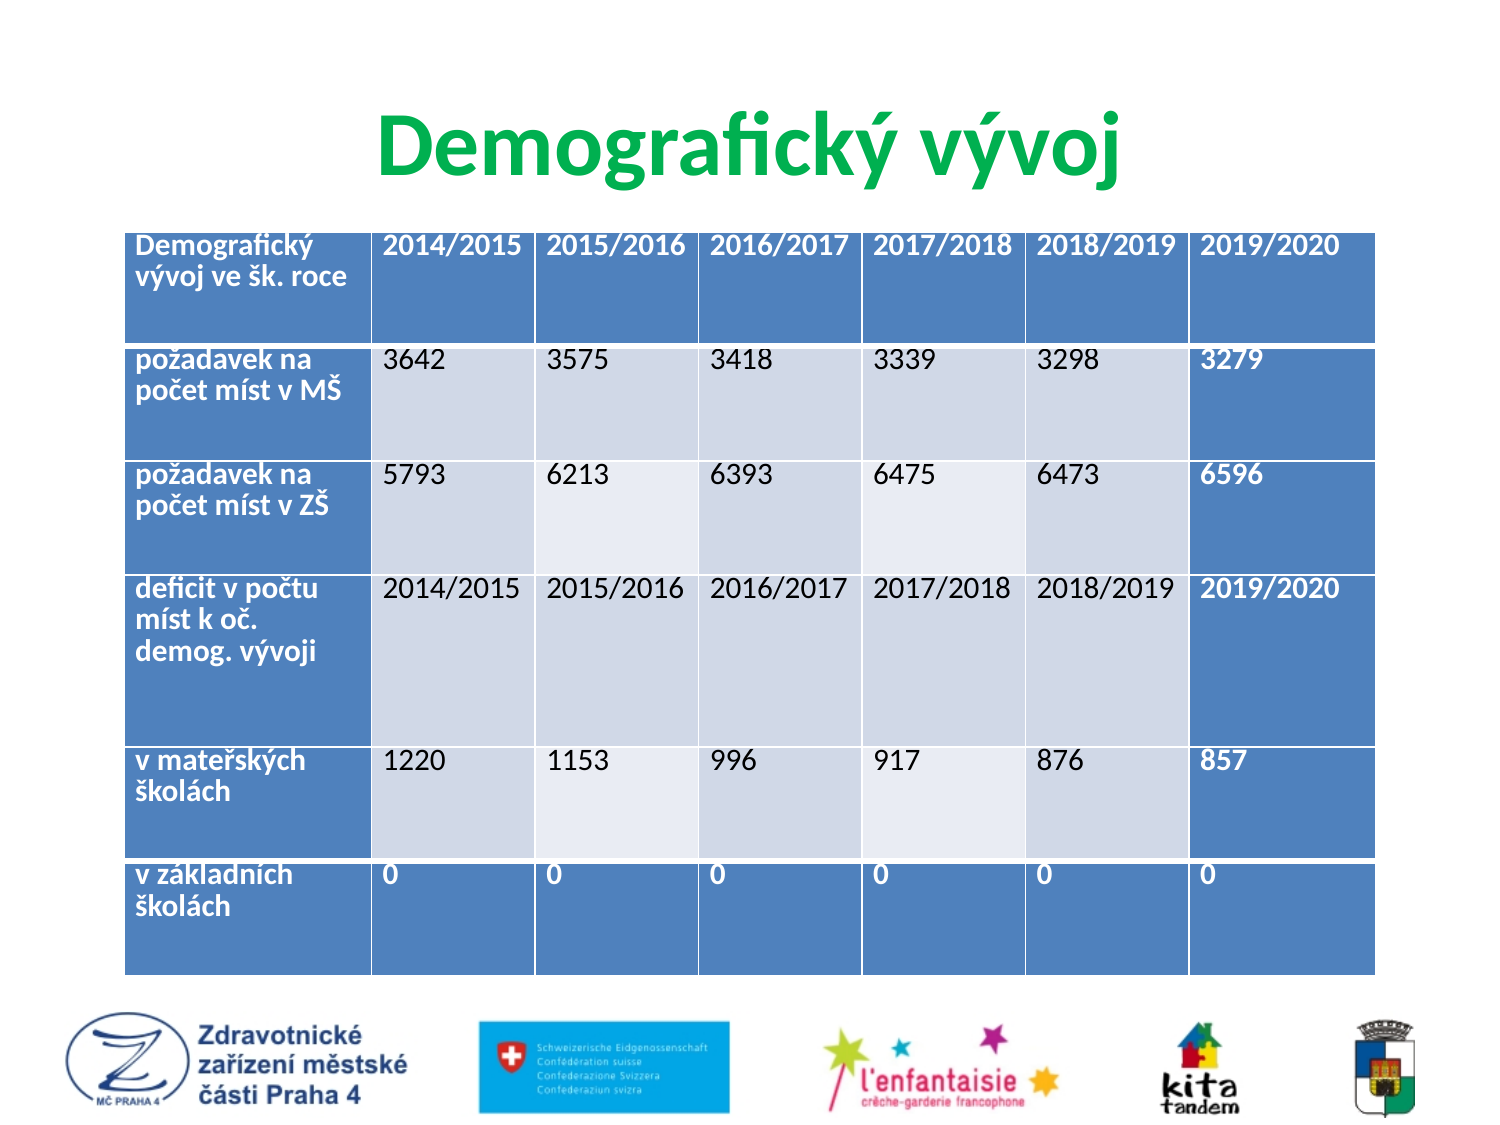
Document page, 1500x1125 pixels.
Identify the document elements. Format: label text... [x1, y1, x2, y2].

table_cell požadavek na počet míst v ZŠ [125, 462, 371, 574]
table_header Demografický vývoj ve šk. roce [125, 233, 371, 343]
table_cell 1220 [372, 748, 534, 858]
table_cell 2015/2016 [536, 576, 698, 746]
table_cell 6475 [863, 462, 1025, 574]
table_cell požadavek na počet míst v MŠ [125, 349, 371, 460]
table_cell 2018/2019 [1026, 576, 1188, 746]
table_cell 6213 [536, 462, 698, 574]
table_cell 3339 [863, 349, 1025, 460]
table_header 2019/2020 [1190, 233, 1375, 343]
table_cell v mateřských školách [125, 748, 371, 858]
table_cell 996 [699, 748, 861, 858]
table_cell 3575 [536, 349, 698, 460]
table_cell 3298 [1026, 349, 1188, 460]
table_cell 857 [1190, 748, 1375, 858]
title Demografický vývoj [75, 45, 1425, 233]
table_cell 0 [1026, 864, 1188, 975]
table_header 2014/2015 [372, 233, 534, 343]
table_header 2016/2017 [699, 233, 861, 343]
table_cell 0 [1190, 864, 1375, 975]
table_cell 2016/2017 [699, 576, 861, 746]
table_cell 917 [863, 748, 1025, 858]
table_cell 3642 [372, 349, 534, 460]
table_cell 0 [863, 864, 1025, 975]
table_cell 1153 [536, 748, 698, 858]
table_cell 0 [536, 864, 698, 975]
table_header 2017/2018 [863, 233, 1025, 343]
table_cell 876 [1026, 748, 1188, 858]
table_cell 3418 [699, 349, 861, 460]
table_cell 2019/2020 [1190, 576, 1375, 746]
table_header 2015/2016 [536, 233, 698, 343]
table_cell 6473 [1026, 462, 1188, 574]
table_cell 6393 [699, 462, 861, 574]
table_cell v základních školách [125, 864, 371, 975]
table_header 2018/2019 [1026, 233, 1188, 343]
table_cell 0 [372, 864, 534, 975]
table_cell 2017/2018 [863, 576, 1025, 746]
table_cell 3279 [1190, 349, 1375, 460]
table_cell 5793 [372, 462, 534, 574]
table_cell 2014/2015 [372, 576, 534, 746]
table_cell deficit v počtu míst k oč. demog. vývoji [125, 576, 371, 746]
table_cell 0 [699, 864, 861, 975]
picture [64, 1011, 1416, 1118]
table_cell 6596 [1190, 462, 1375, 574]
